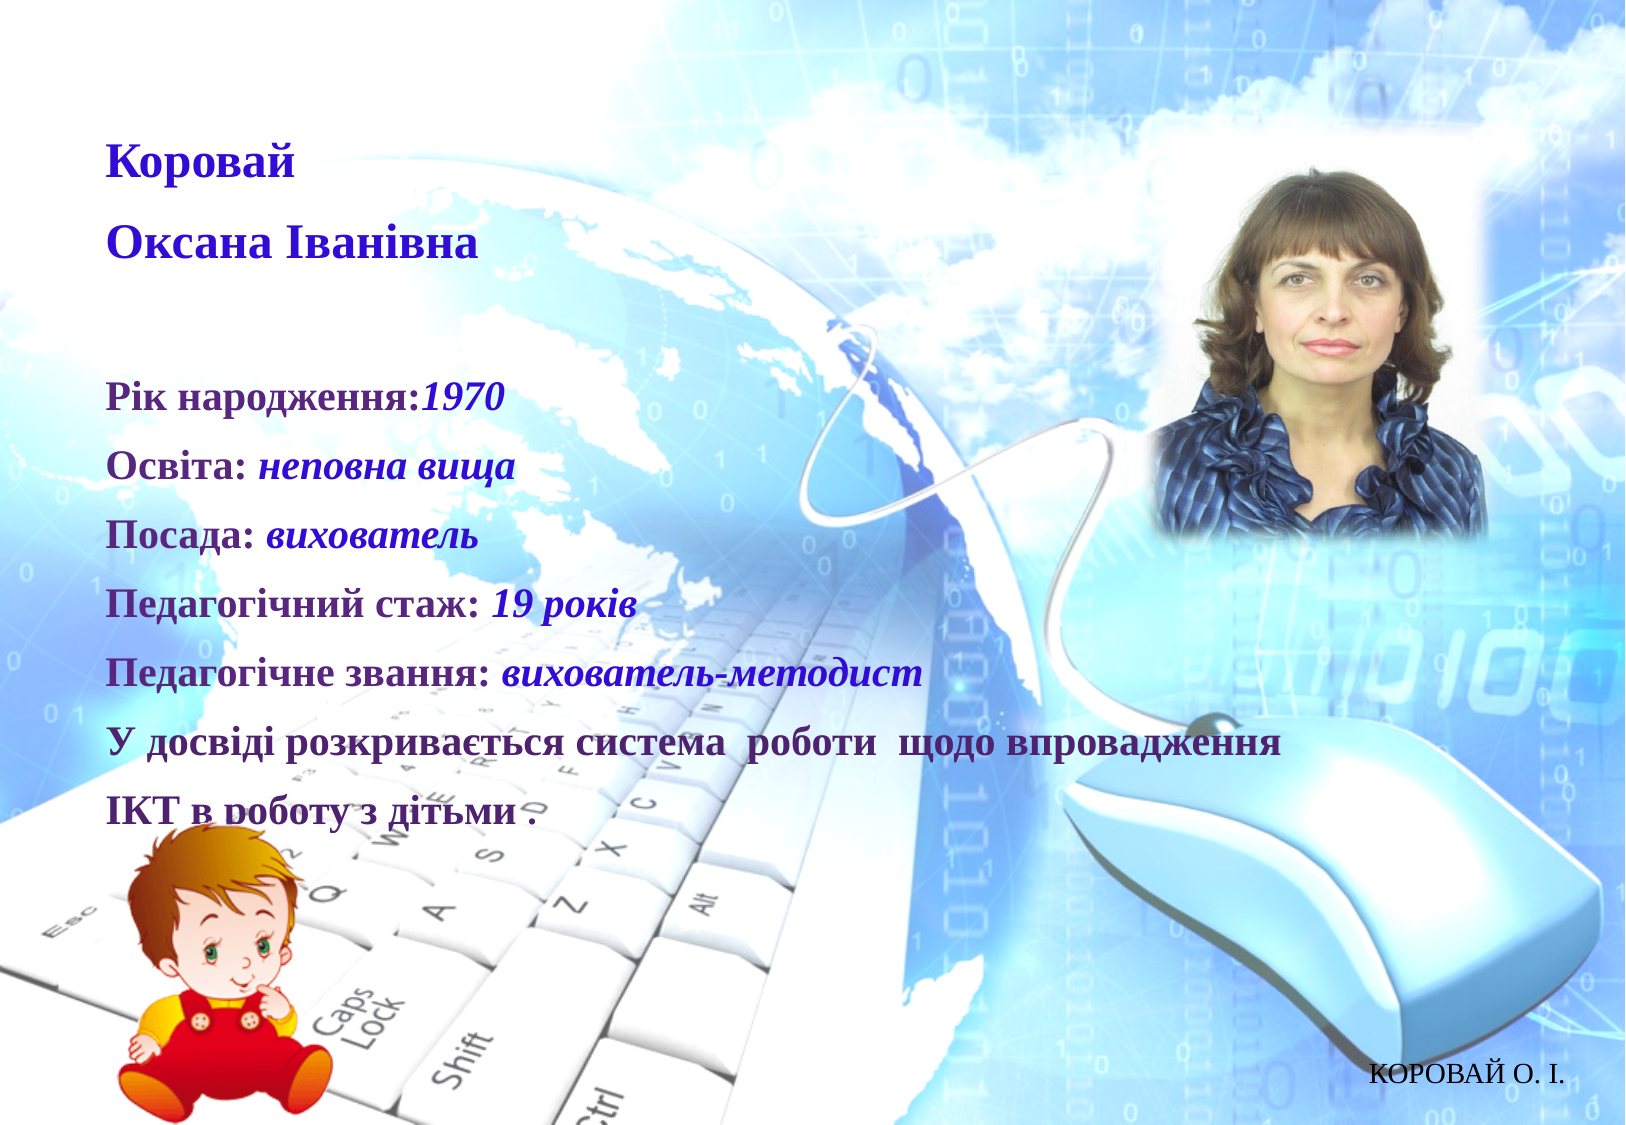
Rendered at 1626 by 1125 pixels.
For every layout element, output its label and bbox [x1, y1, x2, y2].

picture [0, 0, 1625, 1125]
list [1140, 104, 1505, 551]
